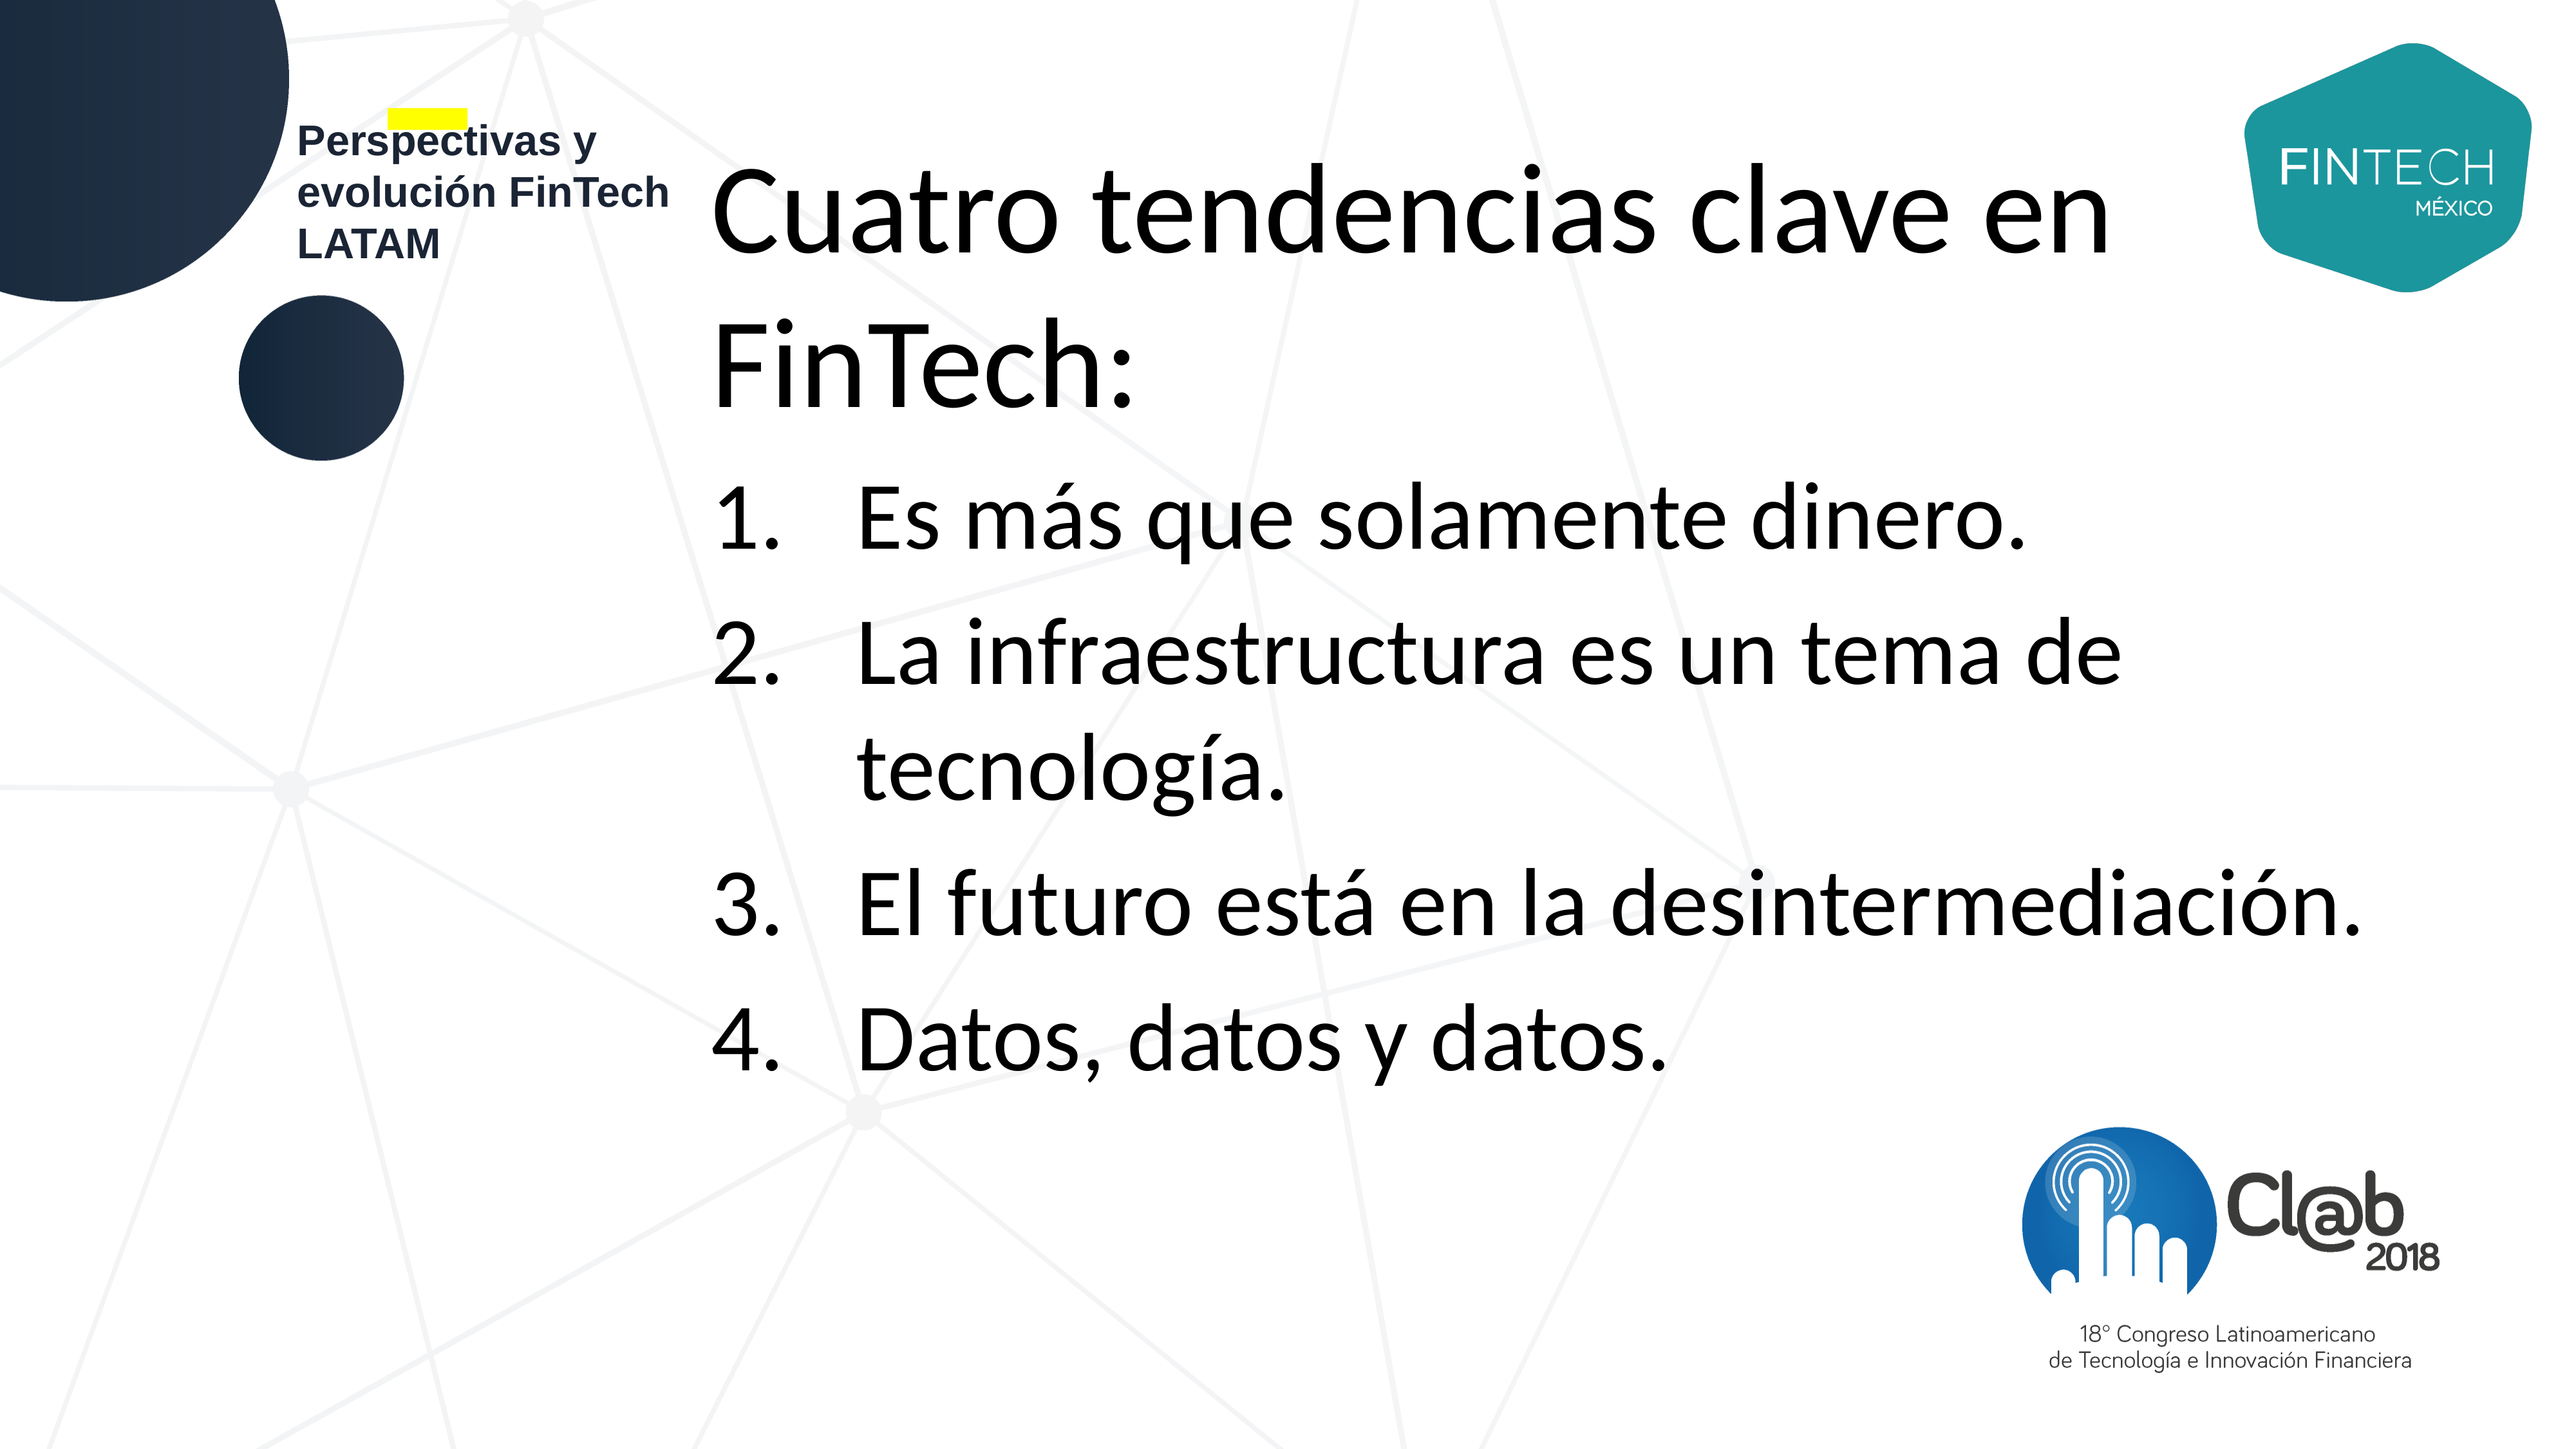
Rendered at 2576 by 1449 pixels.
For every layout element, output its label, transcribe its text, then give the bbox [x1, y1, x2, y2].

text_box Perspectivas y evolución FinTech LATAM [287, 108, 702, 272]
picture [0, 0, 2576, 1449]
text_box Cuatro tendencias clave en FinTech: Es más que solamente dinero. La infraestructura es un tema de tecnología. El futuro está en la desintermediación. Datos, datos y datos. [702, 118, 2414, 1274]
text_box [386, 107, 469, 131]
